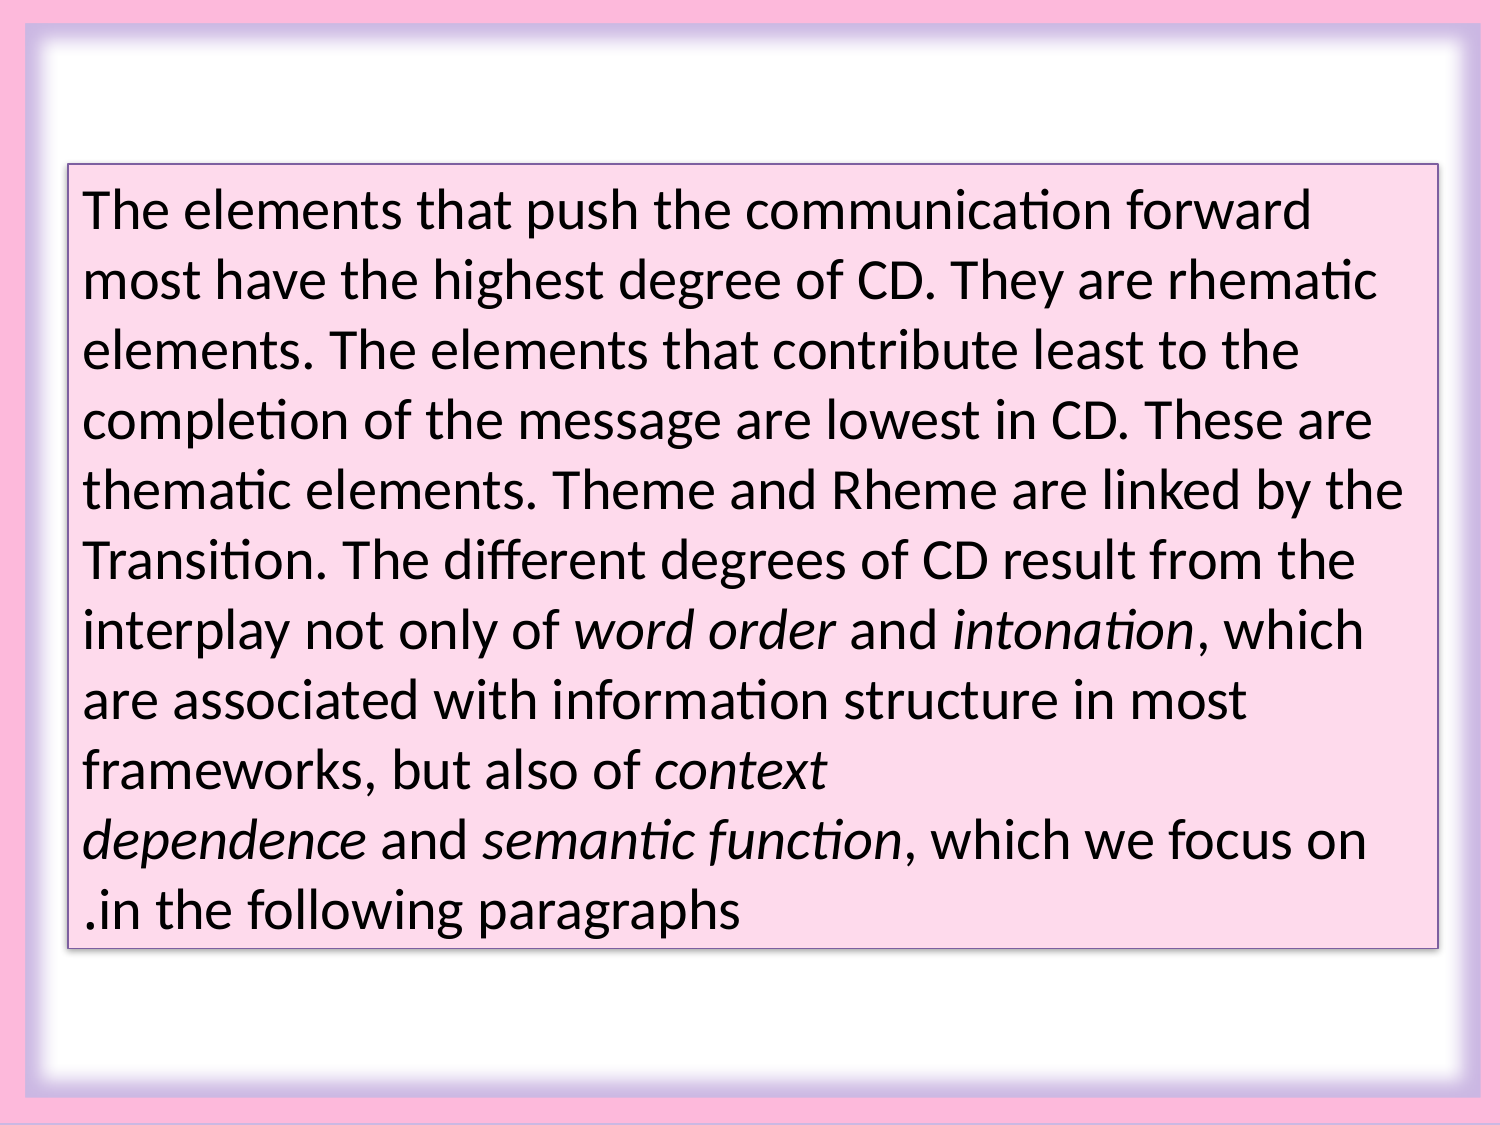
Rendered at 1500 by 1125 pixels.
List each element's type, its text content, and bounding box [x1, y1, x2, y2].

text_box The elements that push the communication forward most have the highest degree of CD. They are rhematic elements. The elements that contribute least to the completion of the message are lowest in CD. These are thematic elements. Theme and Rheme are linked by the Transition. The different degrees of CD result from the interplay not only of word order and intonation, which are associated with information structure in most frameworks, but also of context dependence and semantic function, which we focus on in the following paragraphs. [67, 163, 1439, 949]
text_box [0, 0, 1500, 1125]
